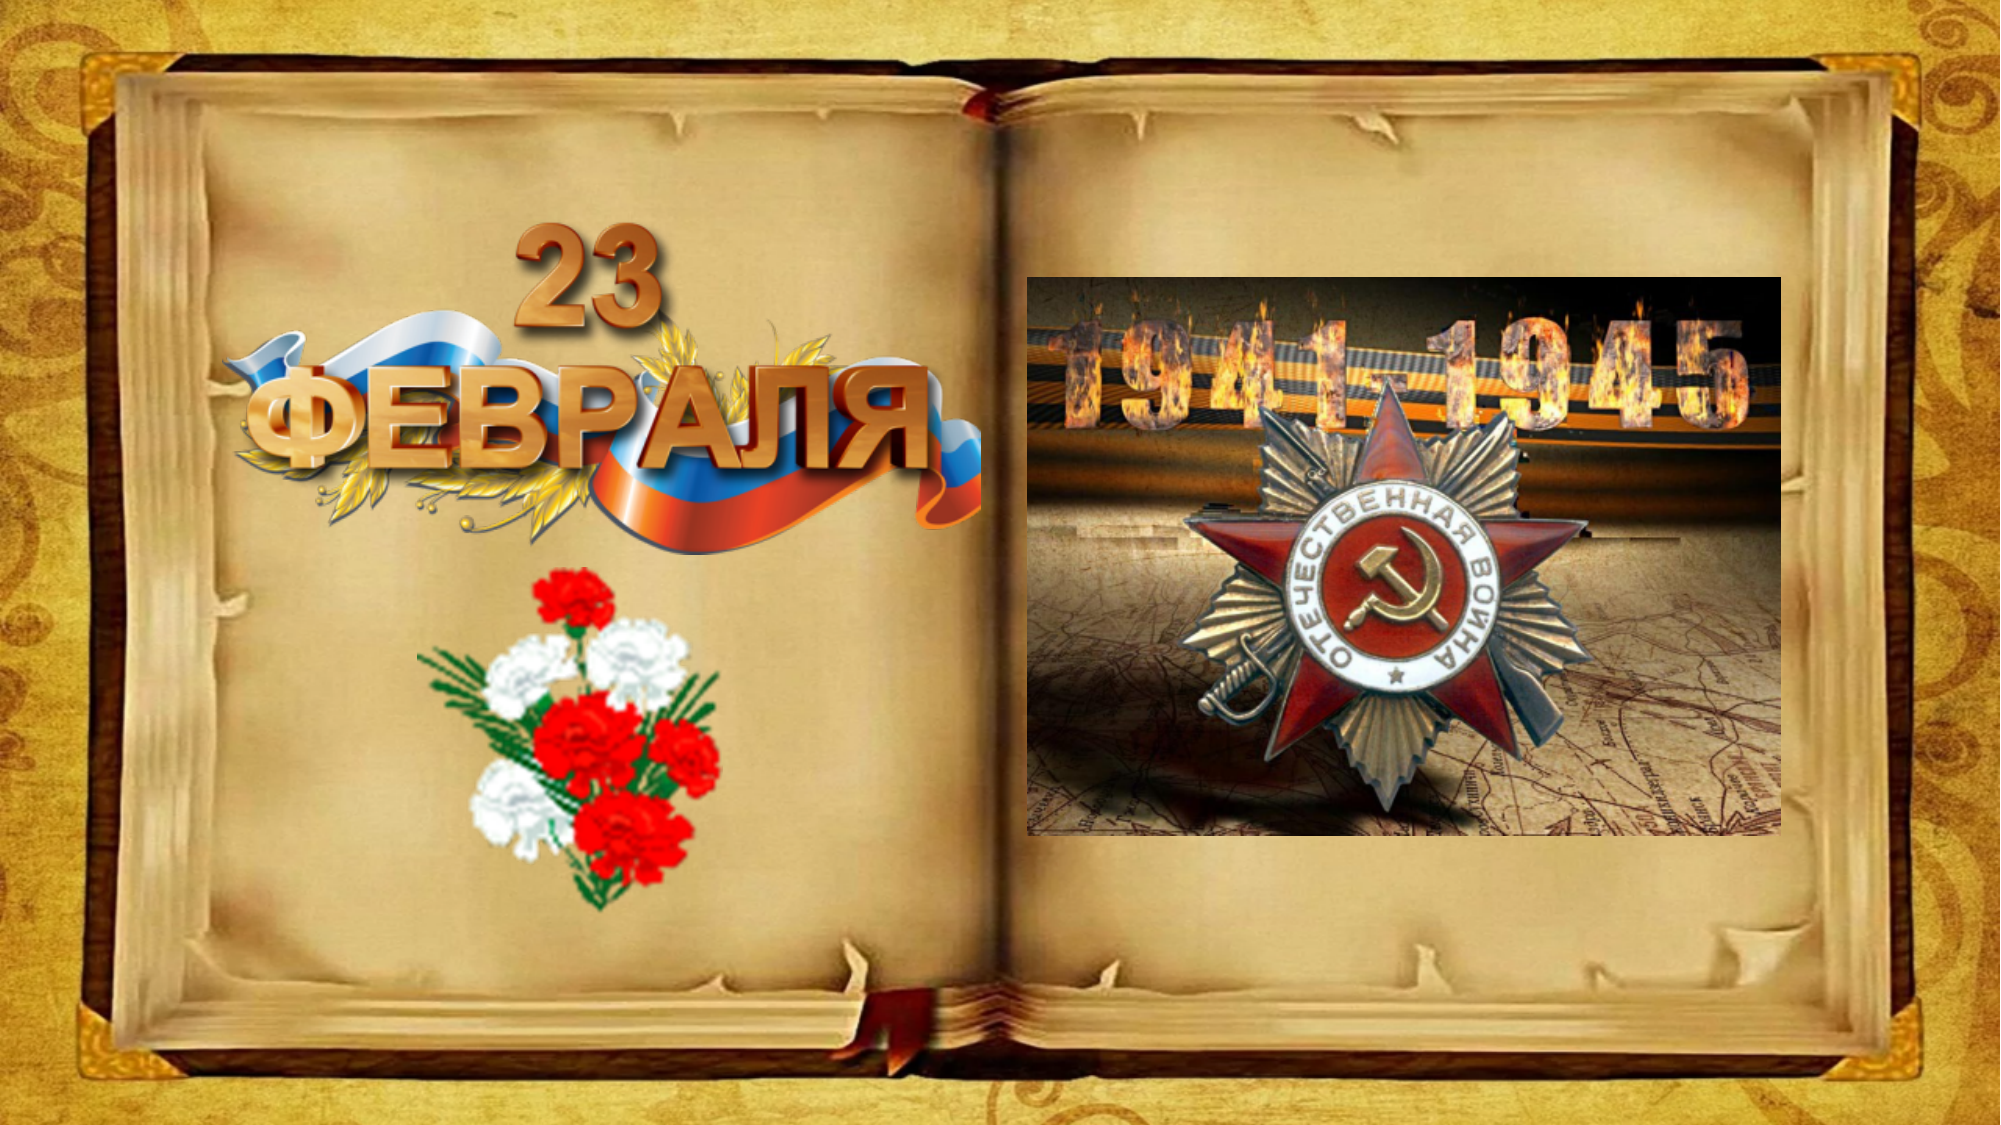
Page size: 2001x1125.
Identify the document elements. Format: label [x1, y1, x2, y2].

picture [1027, 277, 1781, 836]
picture [417, 567, 723, 915]
list [0, 0, 2000, 1125]
picture [222, 220, 981, 555]
